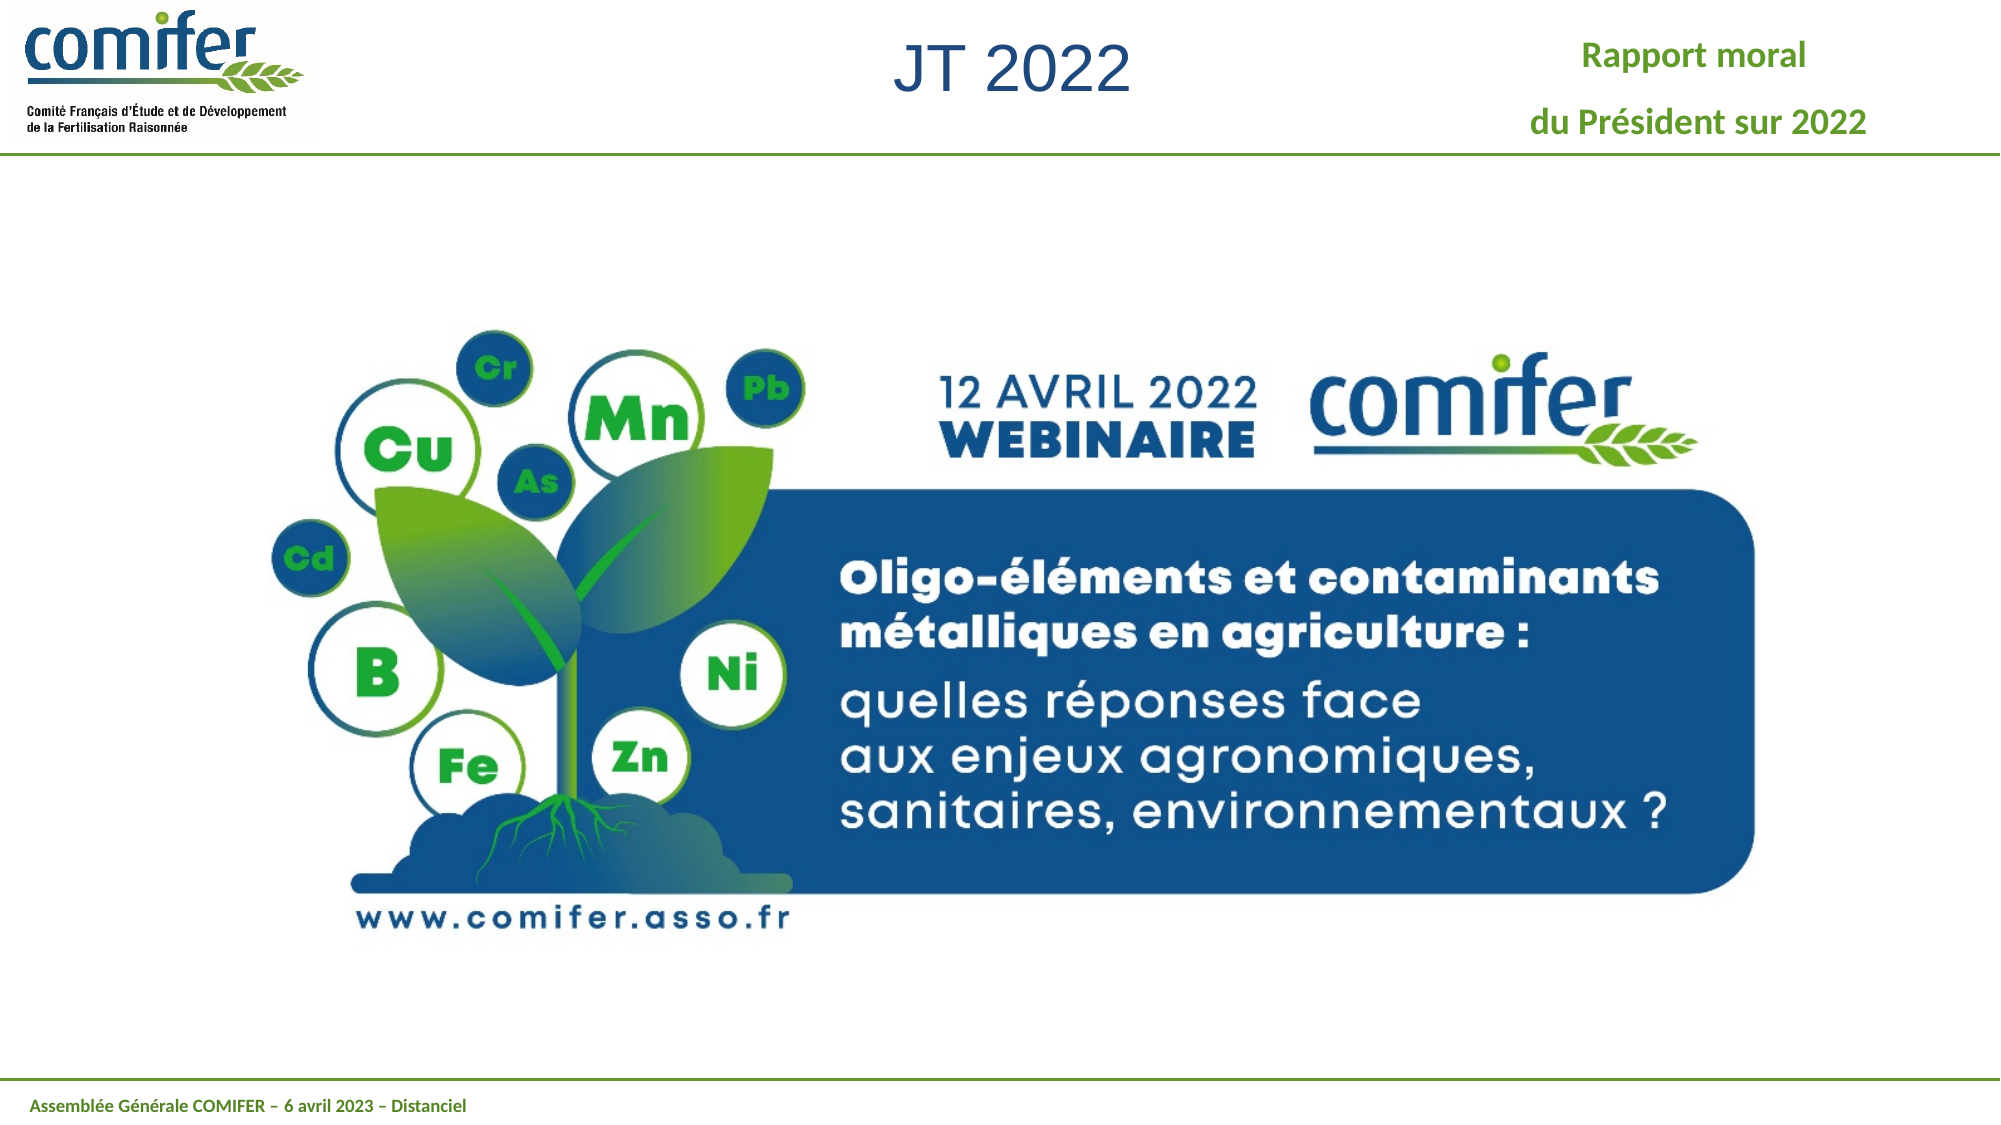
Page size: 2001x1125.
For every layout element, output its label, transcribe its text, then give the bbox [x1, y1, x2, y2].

text_box Rapport moral du Président sur 2022 [1197, 0, 2000, 150]
picture [14, 0, 314, 145]
picture [87, 293, 1828, 951]
text_box JT 2022 [878, 16, 1148, 112]
